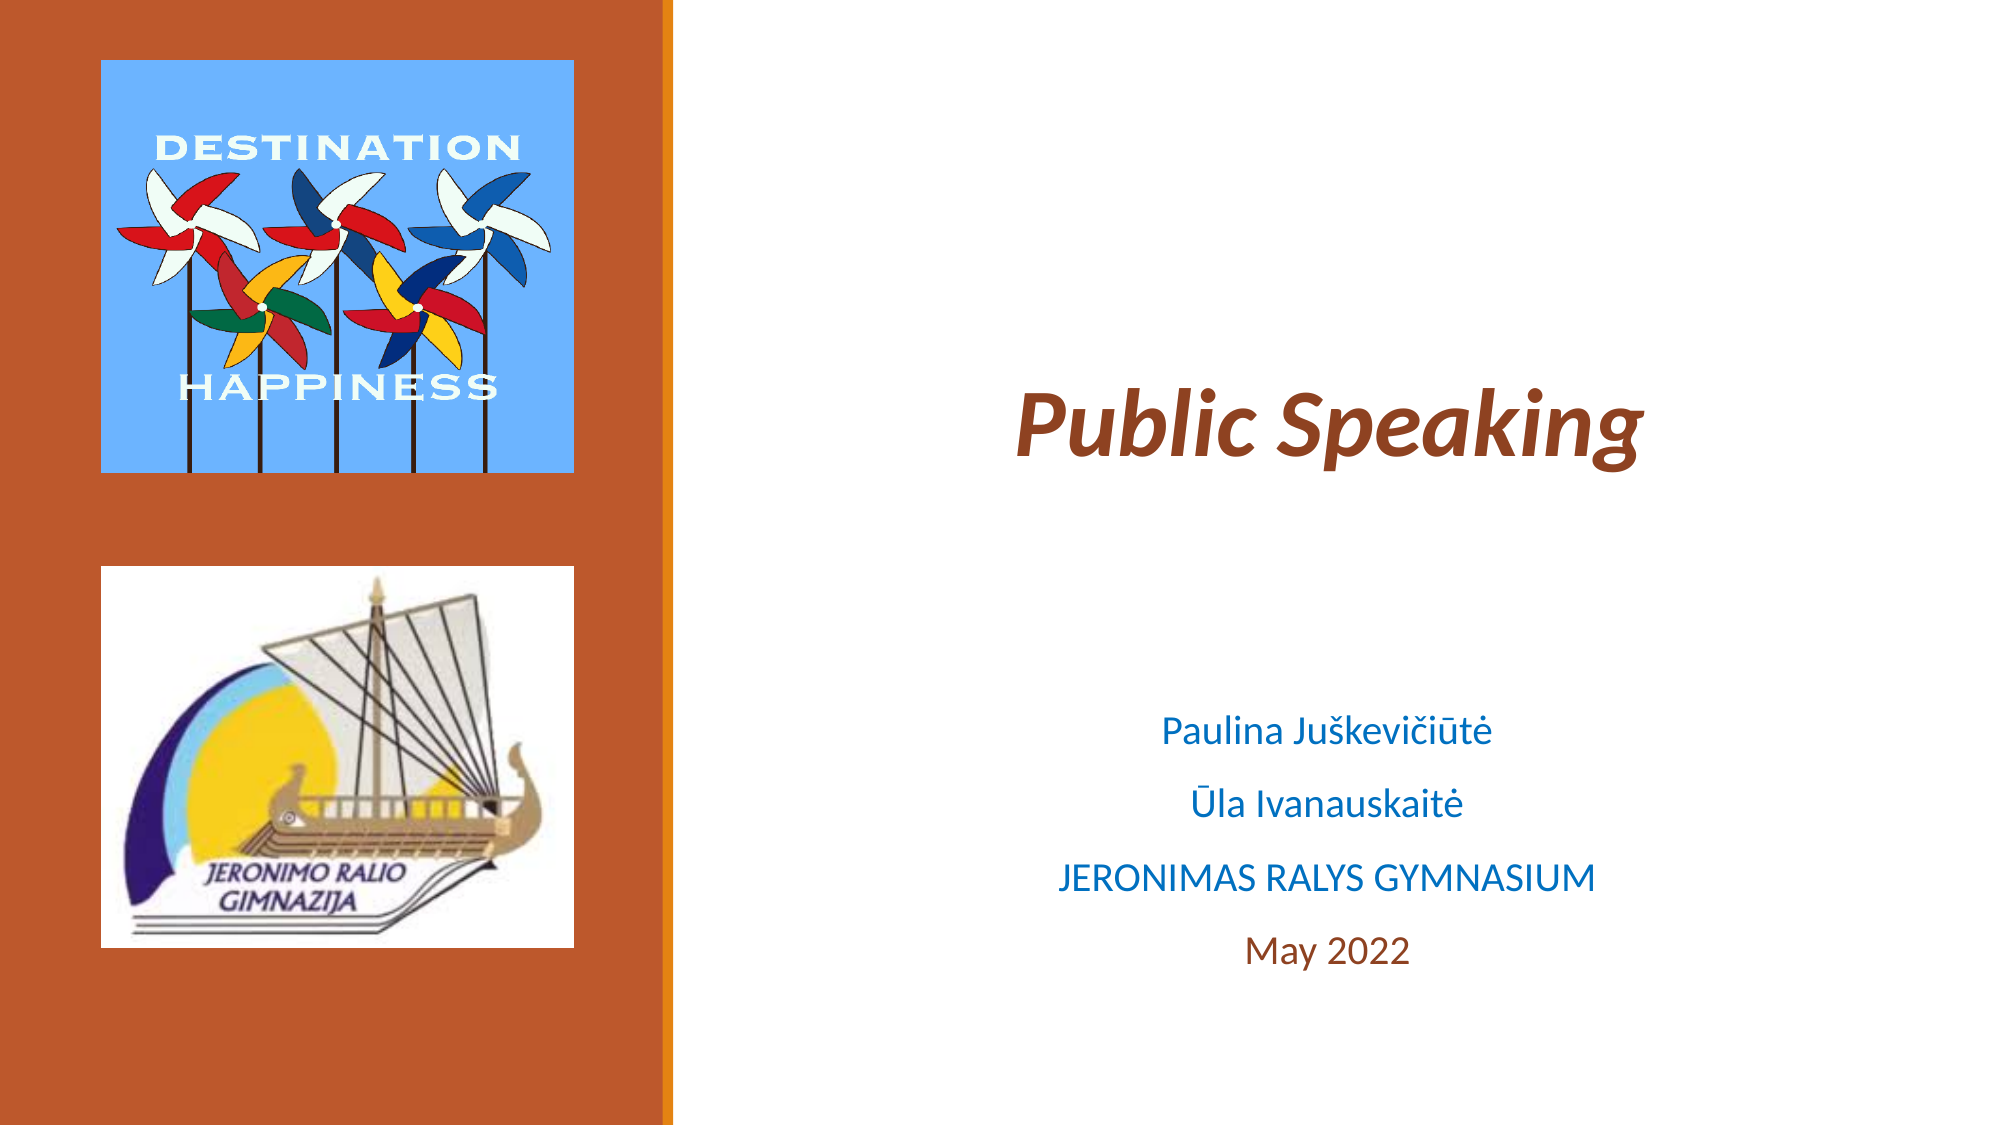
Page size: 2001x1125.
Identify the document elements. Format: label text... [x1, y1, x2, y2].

picture [100, 565, 575, 949]
picture [100, 60, 575, 473]
list Public Speaking Paulina Juškevičiūtė Ūla Ivanauskaitė JERONIMAS RALYS GYMNASIUM May 2022 [787, 120, 1853, 983]
